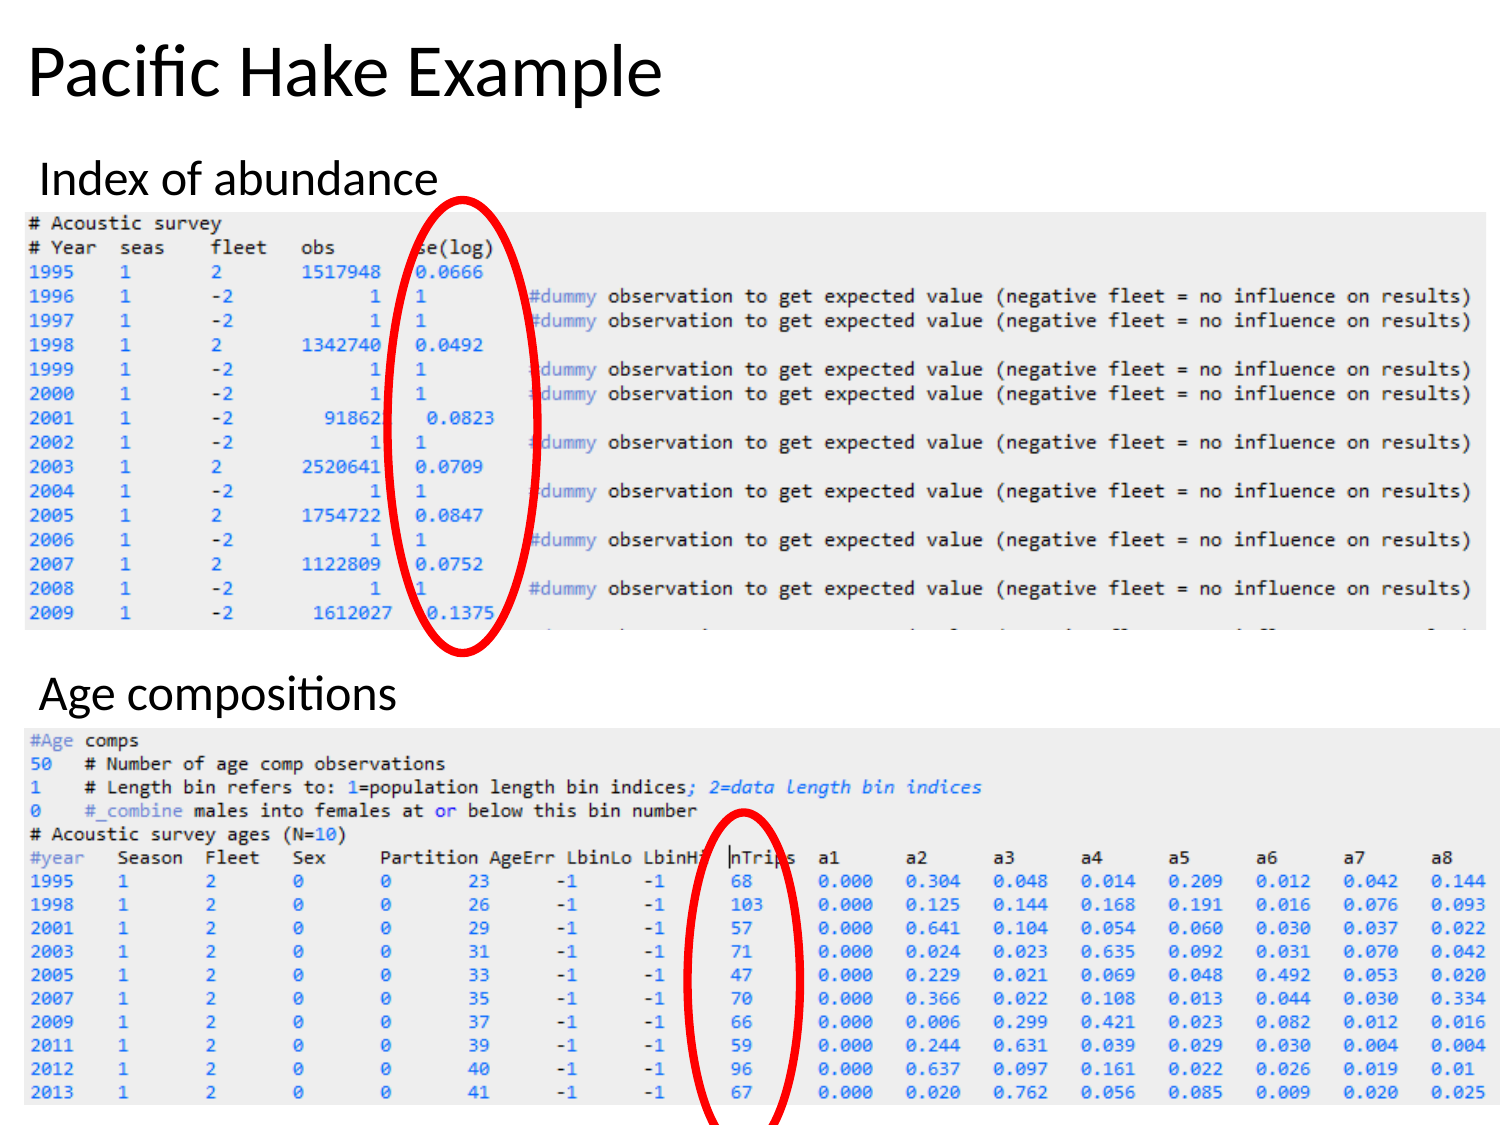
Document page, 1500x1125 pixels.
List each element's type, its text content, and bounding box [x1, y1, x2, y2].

text_box Age compositions [23, 653, 1487, 728]
text_box [707, 1116, 780, 1125]
picture [24, 212, 1487, 631]
picture [24, 727, 1500, 1105]
title Pacific Hake Example [12, 0, 1475, 133]
list Index of abundance [23, 137, 1487, 212]
text_box [433, 639, 492, 656]
text_box [437, 197, 488, 210]
